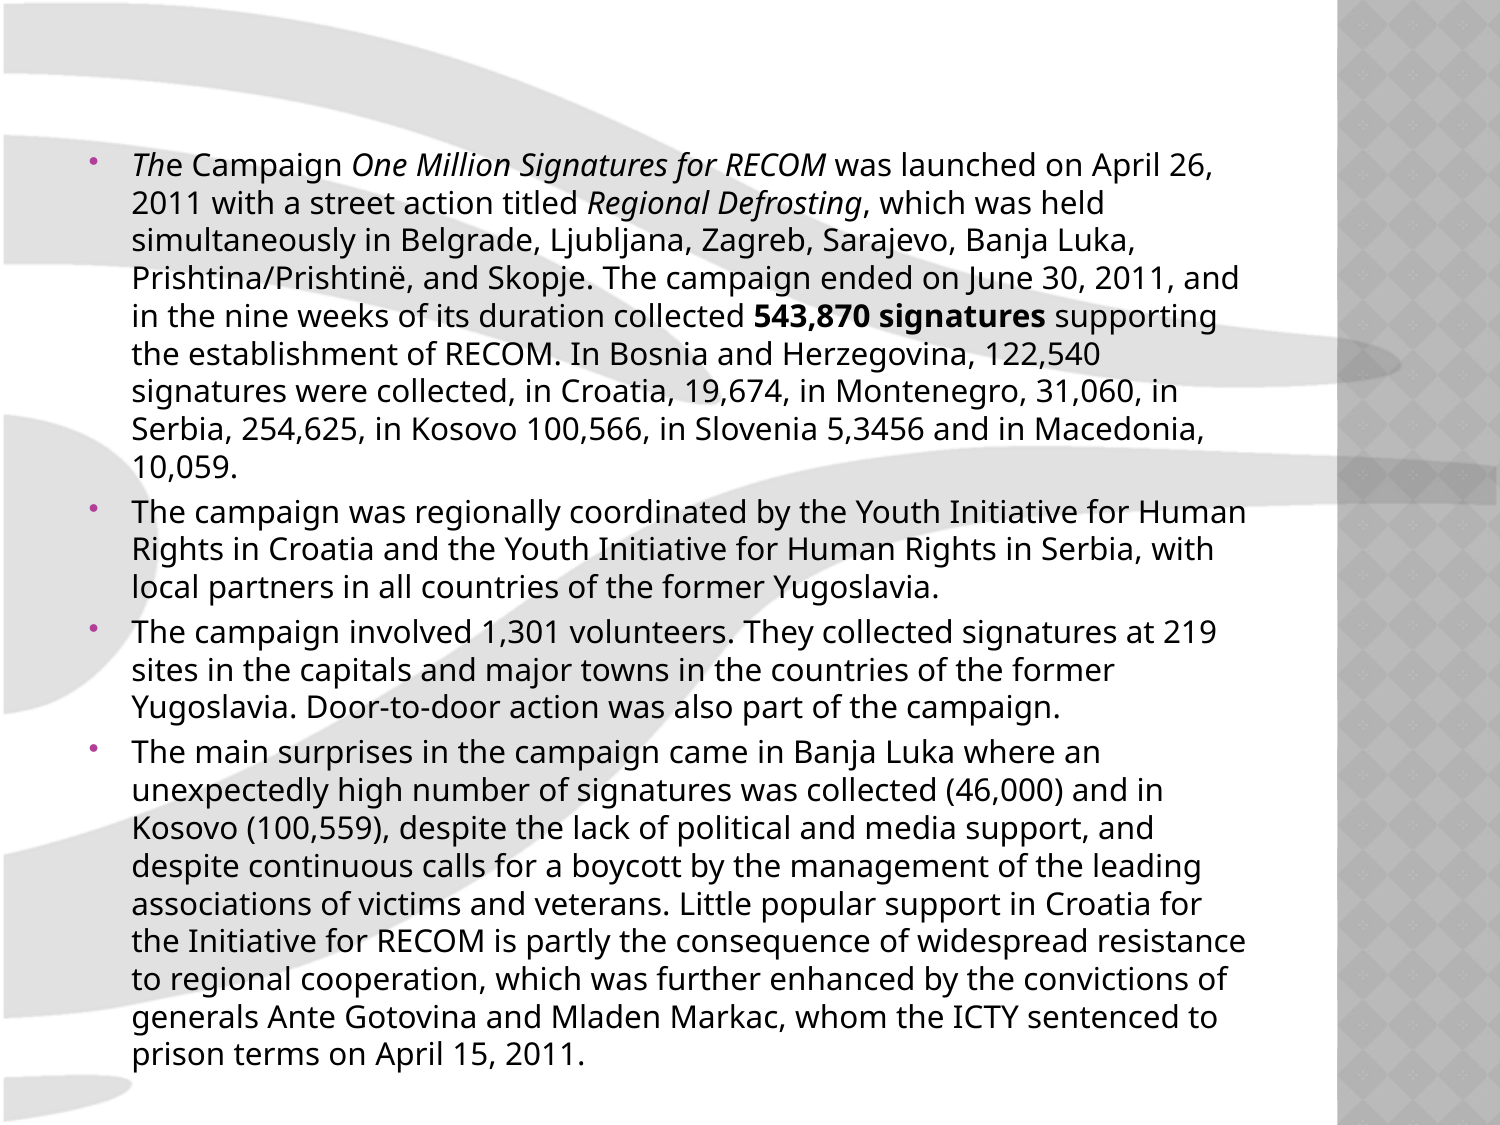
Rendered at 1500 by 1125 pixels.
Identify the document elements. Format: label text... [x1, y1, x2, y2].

list The Campaign One Million Signatures for RECOM was launched on April 26, 2011 with a street action titled Regional Defrosting, which was held simultaneously in Belgrade, Ljubljana, Zagreb, Sarajevo, Banja Luka, Prishtina/Prishtinë, and Skopje. The campaign ended on June 30, 2011, and in the nine weeks of its duration collected 543,870 signatures supporting the establishment of RECOM. In Bosnia and Herzegovina, 122,540 signatures were collected, in Croatia, 19,674, in Montenegro, 31,060, in Serbia, 254,625, in Kosovo 100,566, in Slovenia 5,3456 and in Macedonia, 10,059. The campaign was regionally coordinated by the Youth Initiative for Human Rights in Croatia and the Youth Initiative for Human Rights in Serbia, with local partners in all countries of the former Yugoslavia. The campaign involved 1,301 volunteers. They collected signatures at 219 sites in the capitals and major towns in the countries of the former Yugoslavia. Door-to-door action was also part of the campaign. The main surprises in the campaign came in Banja Luka where an unexpectedly high number of signatures was collected (46,000) and in Kosovo (100,559), despite the lack of political and media support, and despite continuous calls for a boycott by the management of the leading associations of victims and veterans. Little popular support in Croatia for the Initiative for RECOM is partly the consequence of widespread resistance to regional cooperation, which was further enhanced by the convictions of generals Ante Gotovina and Mladen Markac, whom the ICTY sentenced to prison terms on April 15, 2011. [75, 137, 1263, 1084]
picture [0, 0, 1500, 1125]
